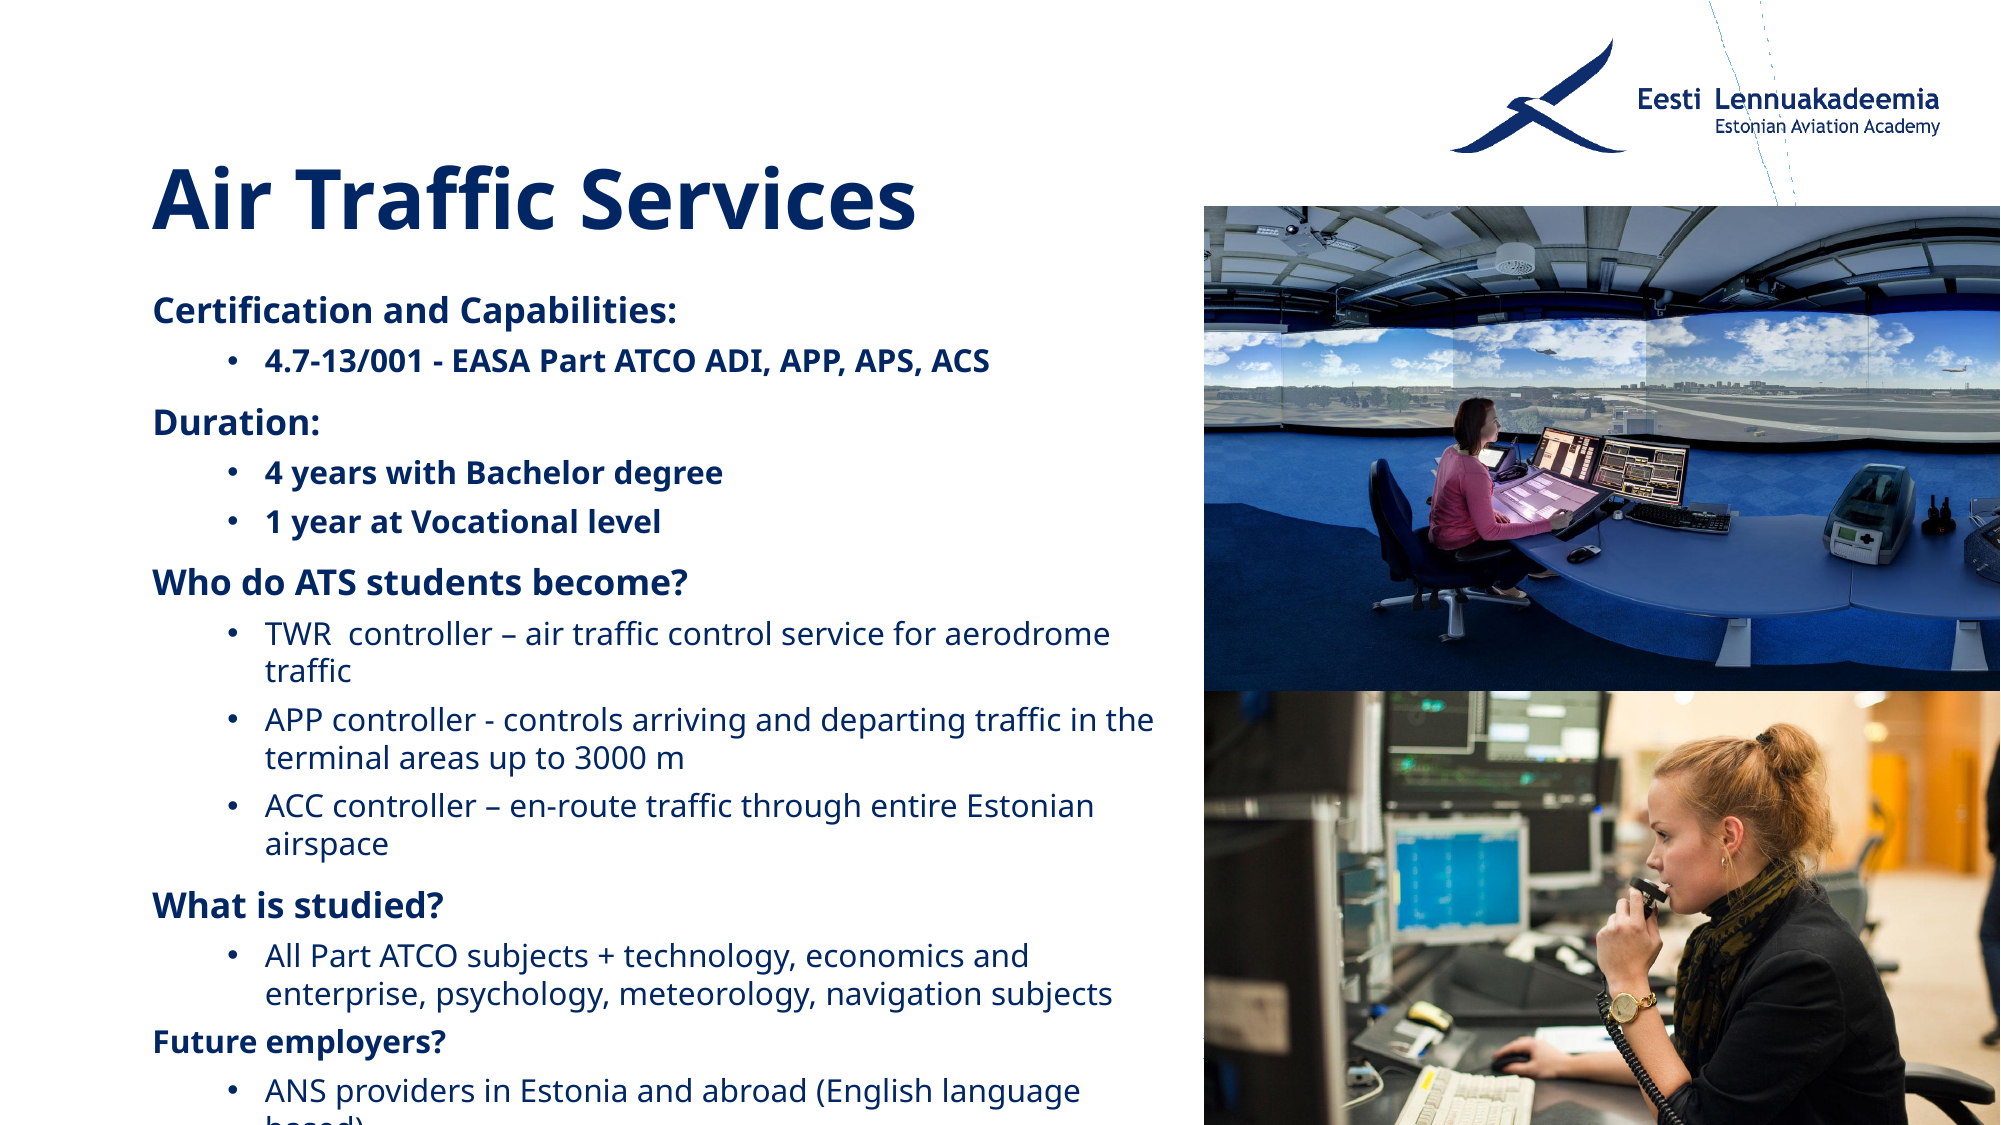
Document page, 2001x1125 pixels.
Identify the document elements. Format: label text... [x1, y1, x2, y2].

picture [1201, 0, 2000, 1125]
list Certification and Capabilities: 4.7-13/001 - EASA Part ATCO ADI, APP, APS, ACS Duration: 4 years with Bachelor degree 1 year at Vocational level Who do ATS students become? TWR controller – air traffic control service for aerodrome traffic APP controller - controls arriving and departing traffic in the terminal areas up to 3000 m ACC controller – en-route traffic through entire Estonian airspace What is studied? All Part ATCO subjects + technology, economics and enterprise, psychology, meteorology, navigation subjects Future employers? ANS providers in Estonia and abroad (English language based). [137, 280, 1198, 1125]
title Air Traffic Services [137, 94, 1863, 280]
